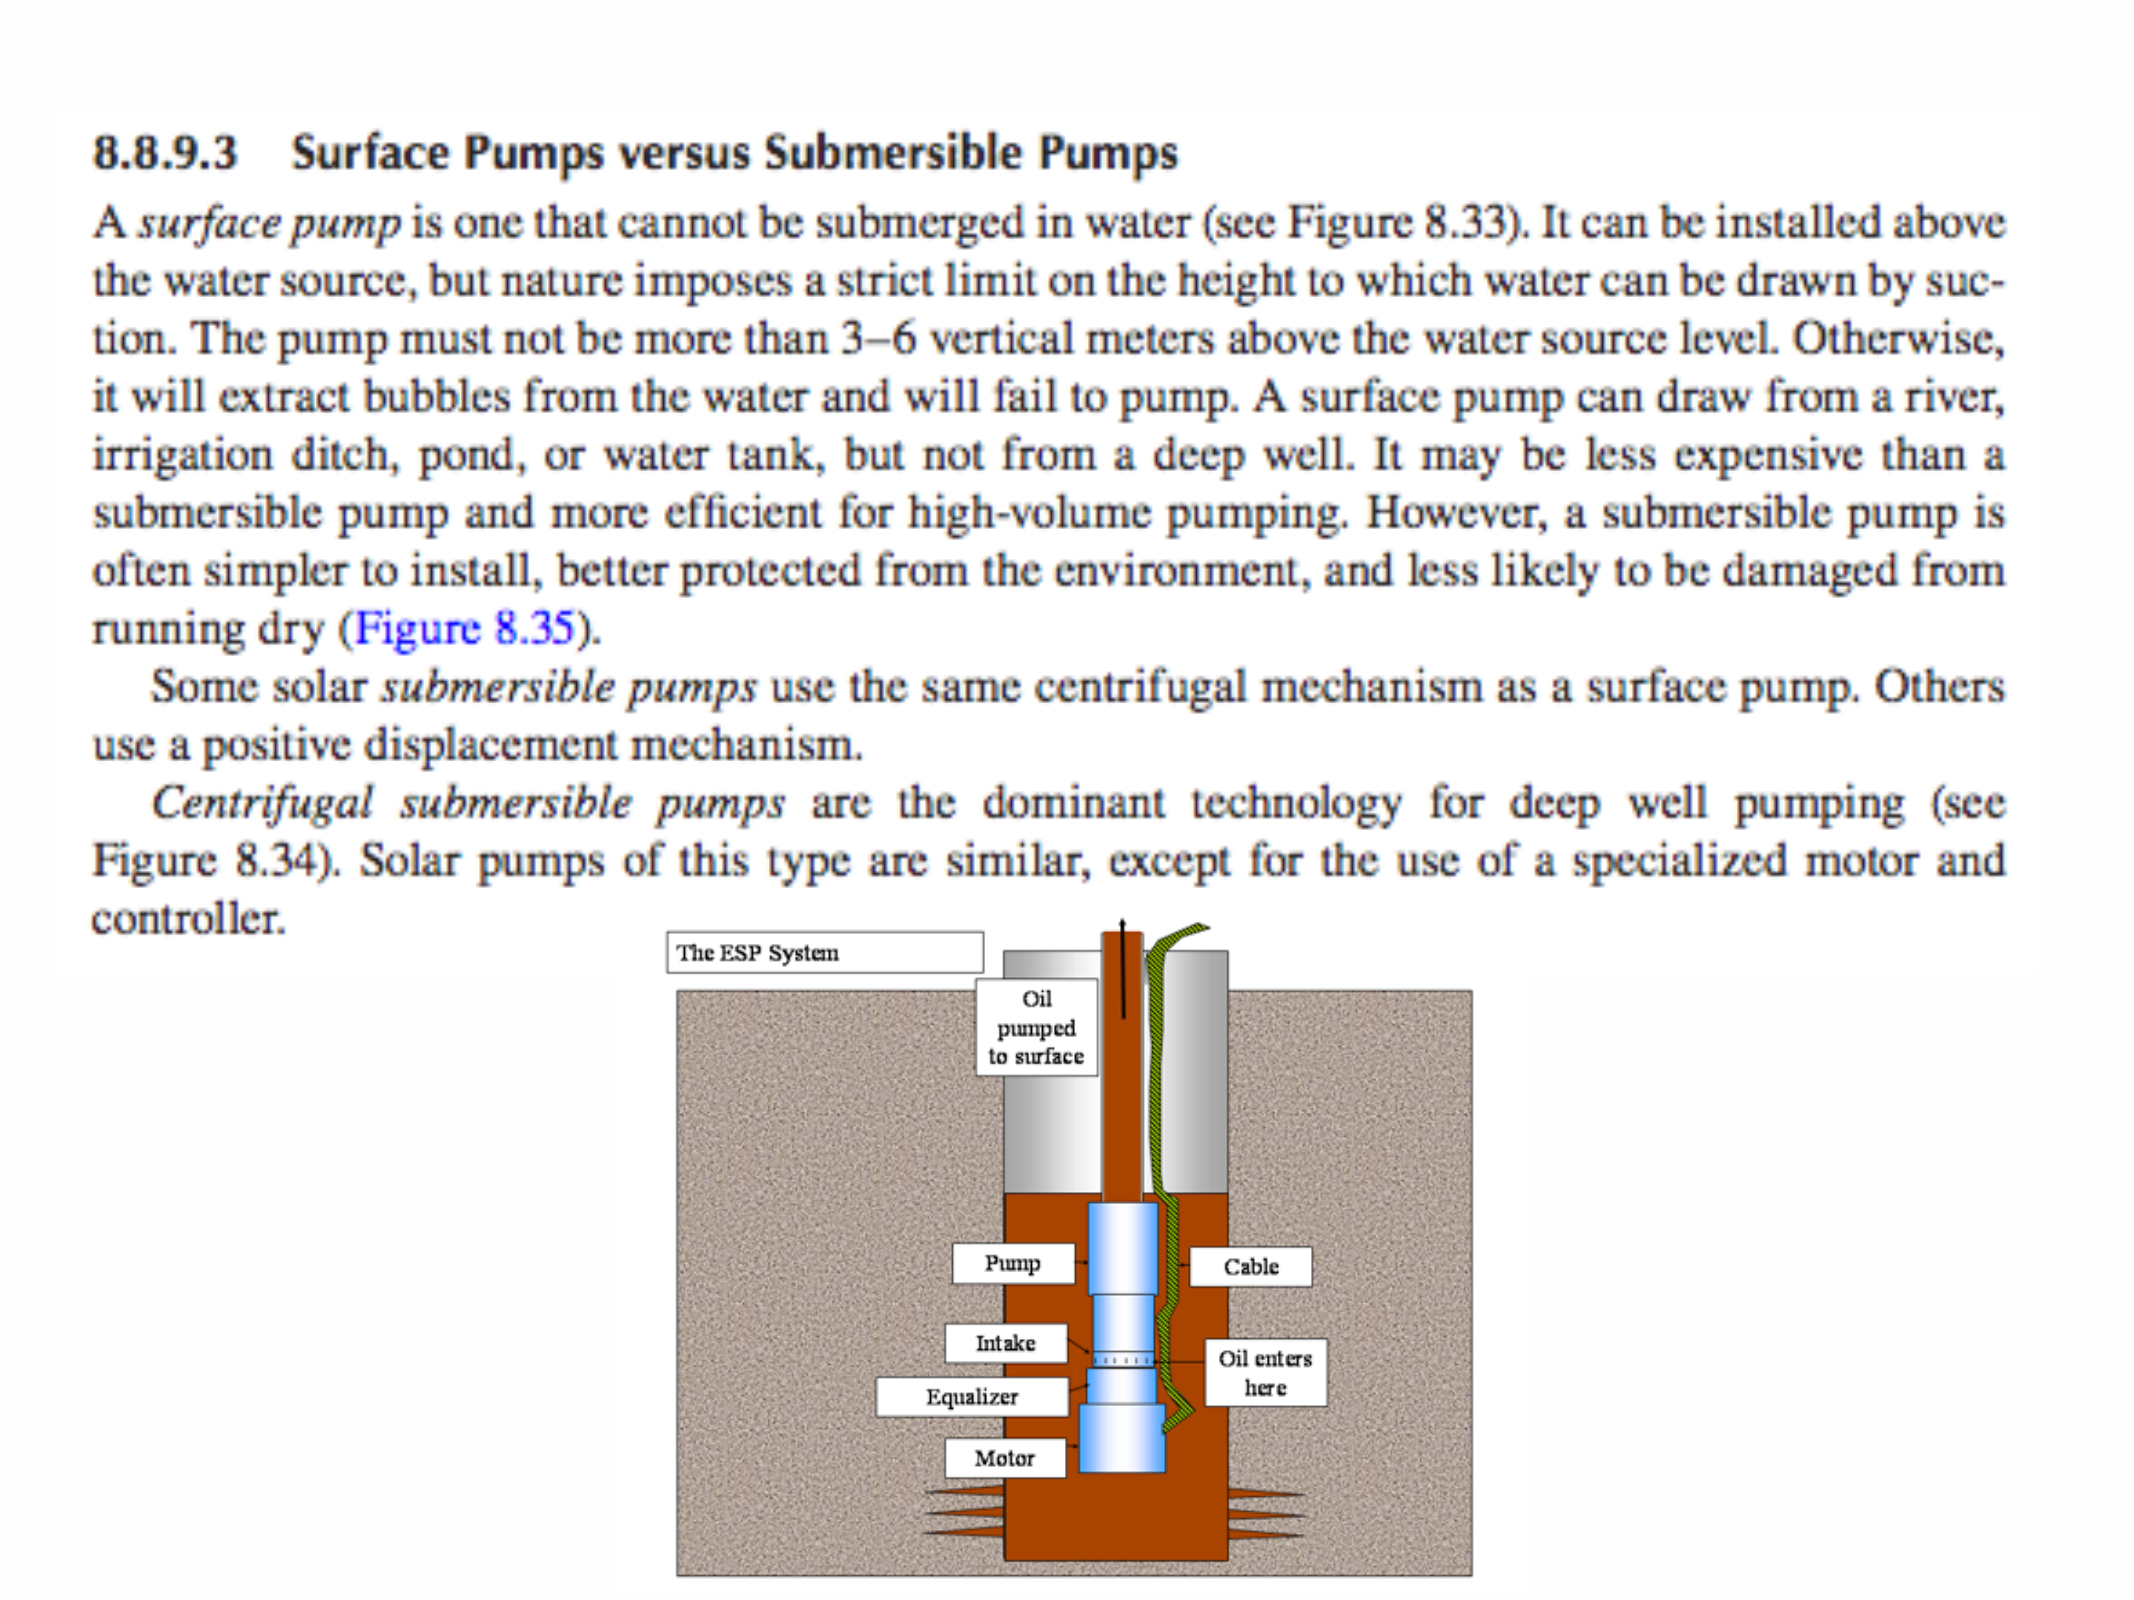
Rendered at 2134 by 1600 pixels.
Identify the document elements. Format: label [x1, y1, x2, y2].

picture [53, 112, 2037, 1599]
